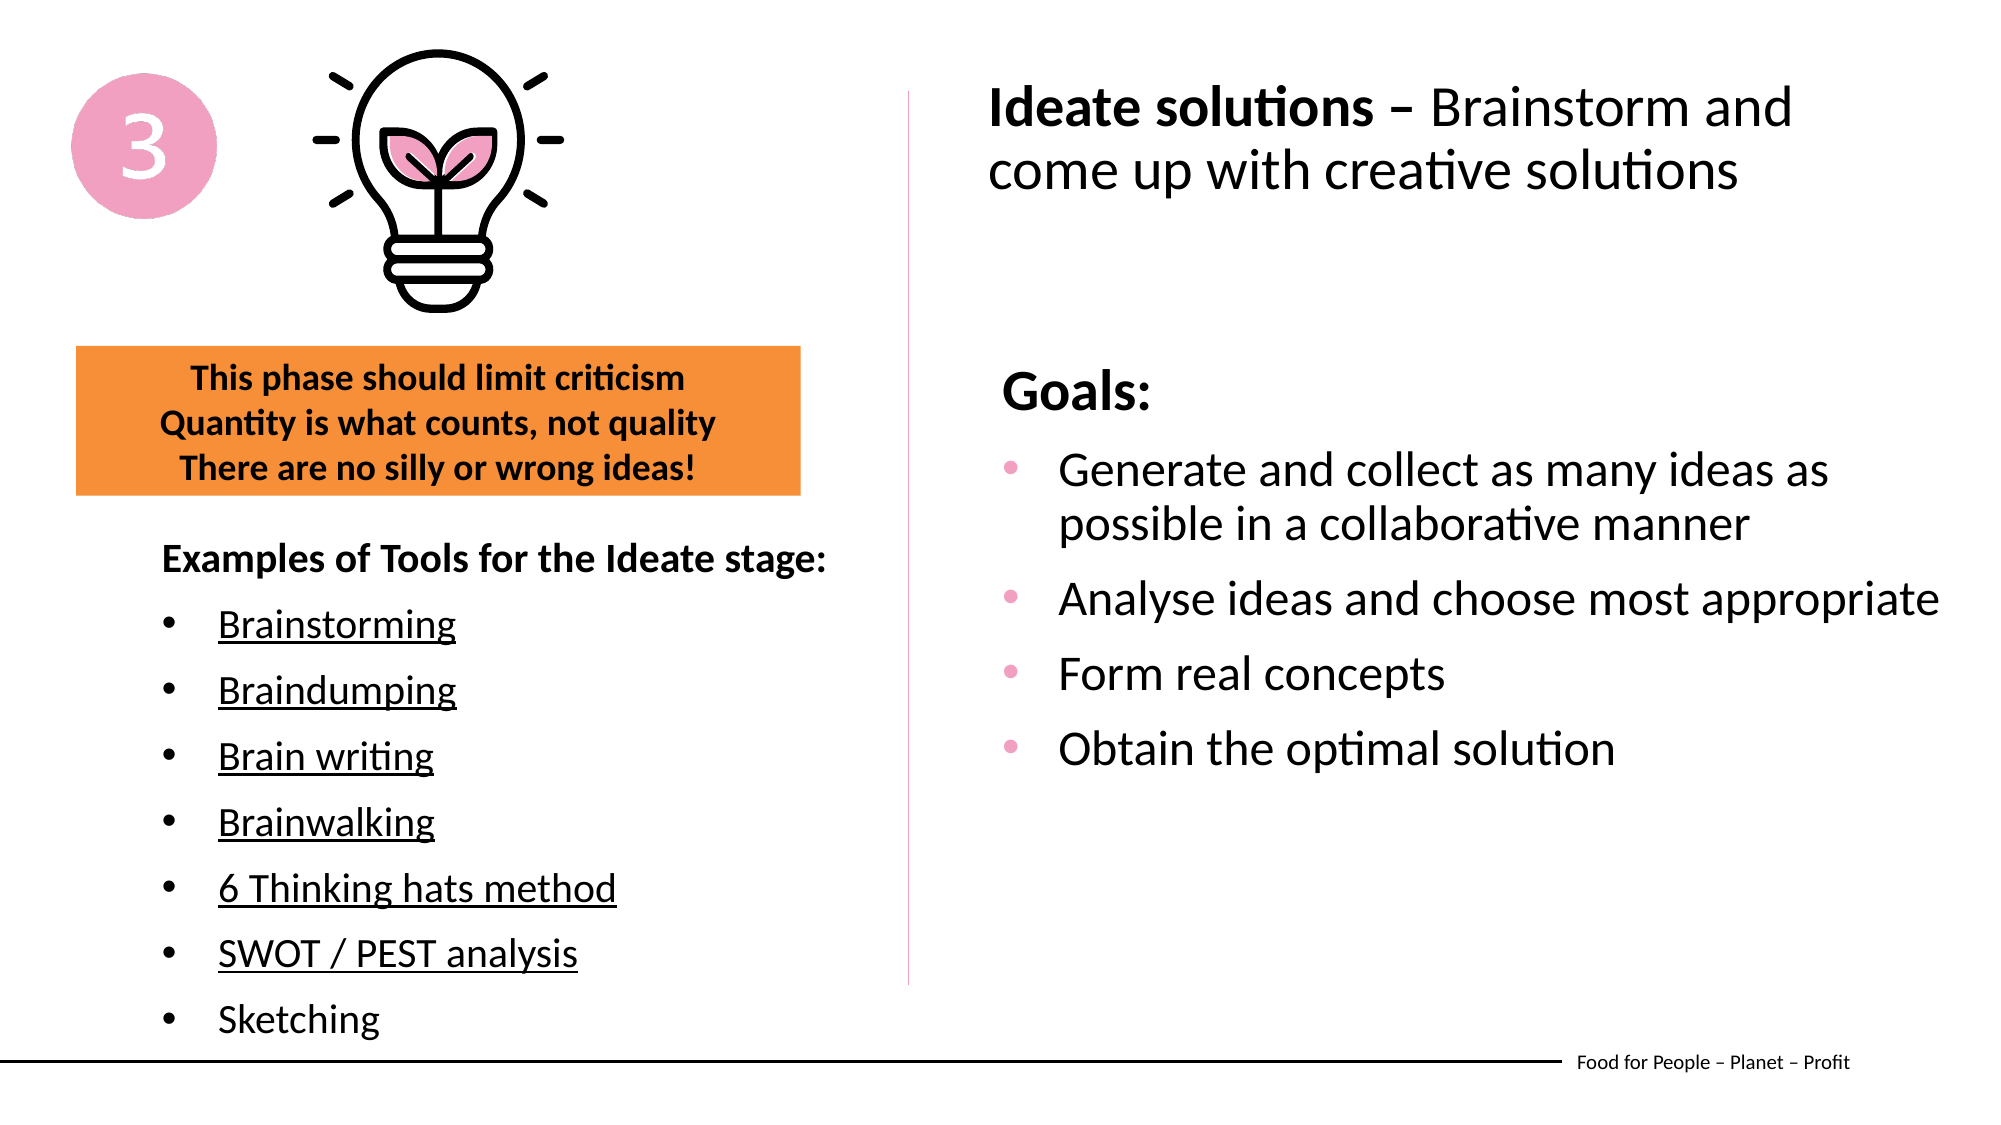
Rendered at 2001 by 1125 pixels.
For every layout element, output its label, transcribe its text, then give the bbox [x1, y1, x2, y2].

text_box Ideate solutions – Brainstorm and come up with creative solutions [974, 68, 1936, 257]
text_box Examples of Tools for the Ideate stage: Brainstorming Braindumping Brain writing Brainwalking 6 Thinking hats method SWOT / PEST analysis Sketching [147, 529, 872, 1093]
picture [51, 54, 236, 238]
text_box Goals: Generate and collect as many ideas as possible in a collaborative manner Analyse ideas and choose most appropriate Form real concepts Obtain the optimal solution [987, 352, 1981, 963]
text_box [312, 49, 565, 313]
text_box This phase should limit criticism Quantity is what counts, not quality There are no silly or wrong ideas! [76, 345, 801, 496]
